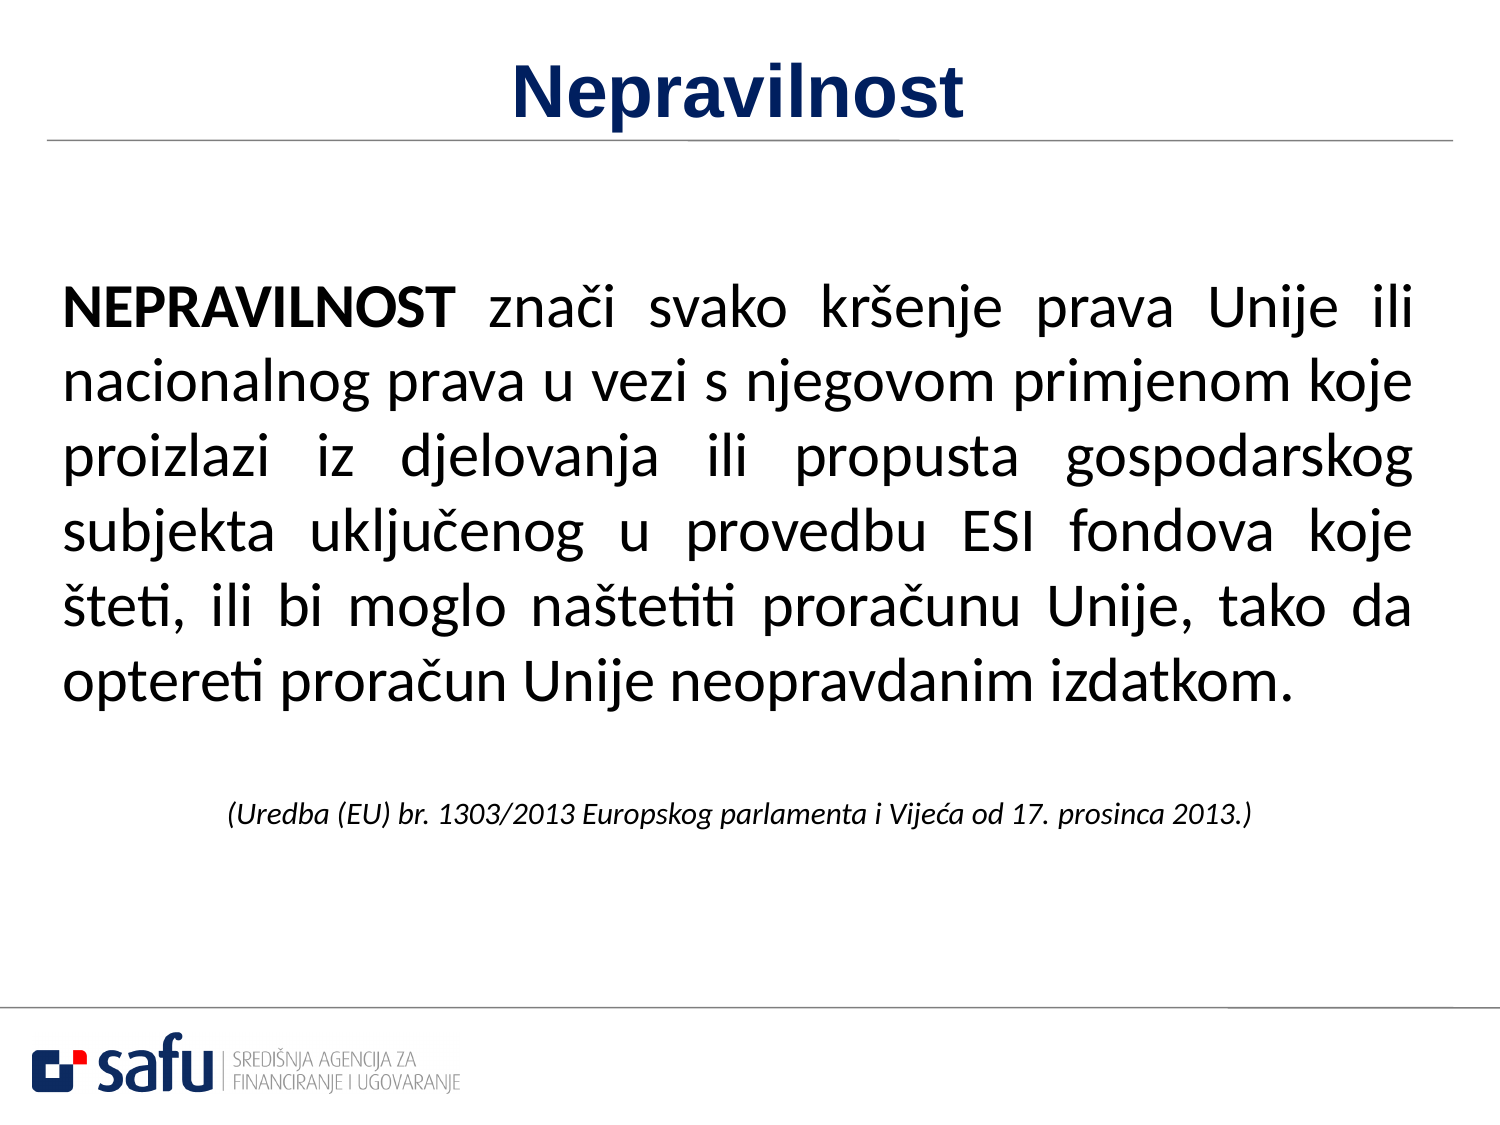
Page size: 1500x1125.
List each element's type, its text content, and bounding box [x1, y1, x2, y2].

picture [32, 1032, 460, 1094]
title Nepravilnost [509, 40, 969, 231]
text_box NEPRAVILNOST znači svako kršenje prava Unije ili nacionalnog prava u vezi s njegovom primjenom koje proizlazi iz djelovanja ili propusta gospodarskog subjekta uključenog u provedbu ESI fondova koje šteti, ili bi moglo naštetiti proračunu Unije, tako da optereti proračun Unije neopravdanim izdatkom. (Uredba (EU) br. 1303/2013 Europskog parlamenta i Vijeća od 17. prosinca 2013.) [62, 262, 1416, 831]
